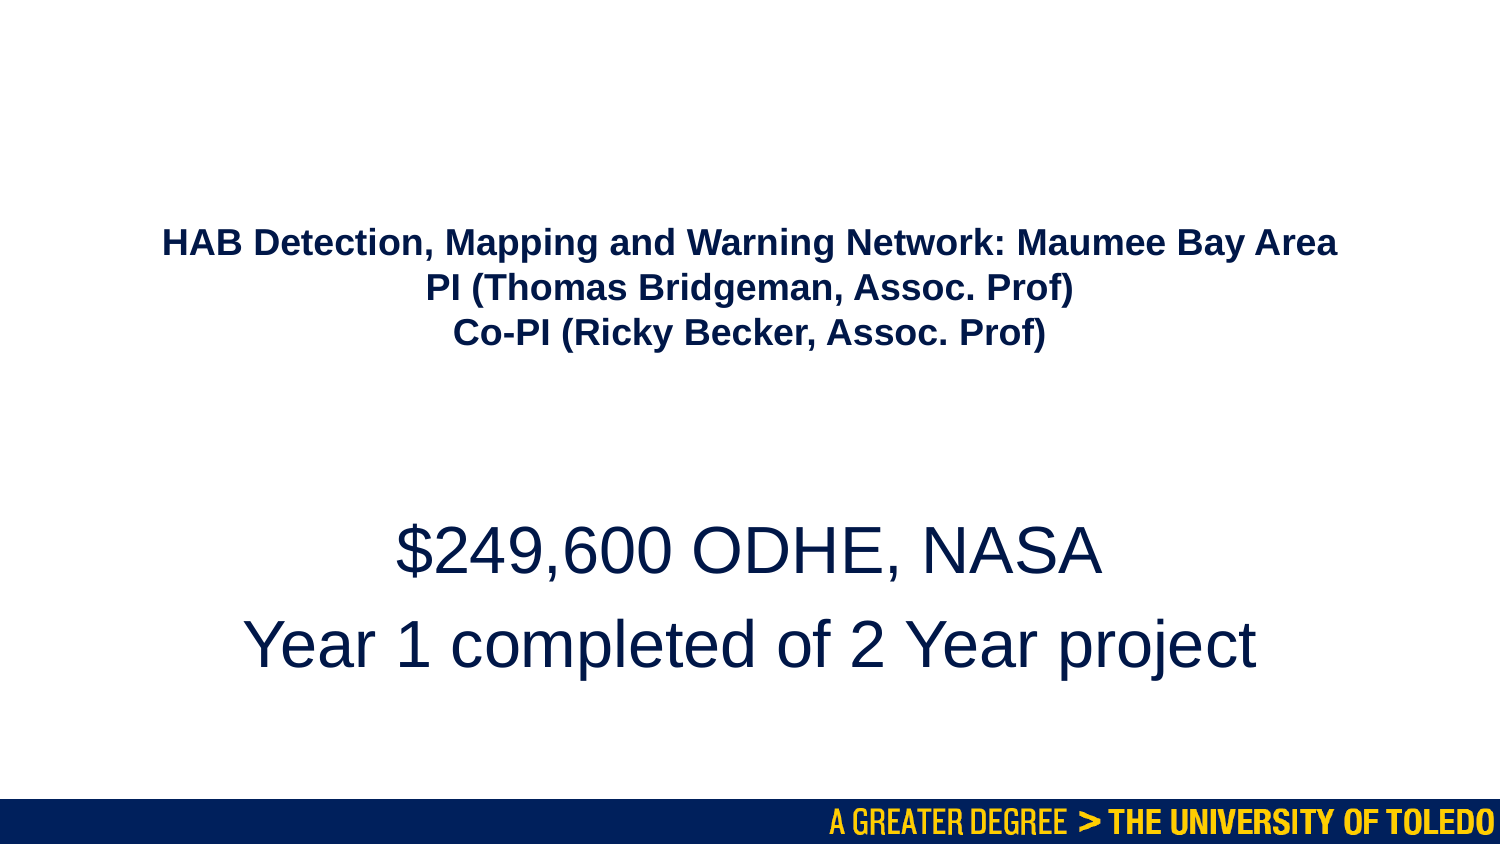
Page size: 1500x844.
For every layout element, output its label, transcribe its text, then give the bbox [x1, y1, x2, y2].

subtitle $249,600 ODHE, NASA Year 1 completed of 2 Year project [225, 499, 1275, 716]
title HAB Detection, Mapping and Warning Network: Maumee Bay Area PI (Thomas Bridgeman, Assoc. Prof) Co-PI (Ricky Becker, Assoc. Prof) [112, 195, 1388, 377]
picture [0, 0, 1500, 844]
